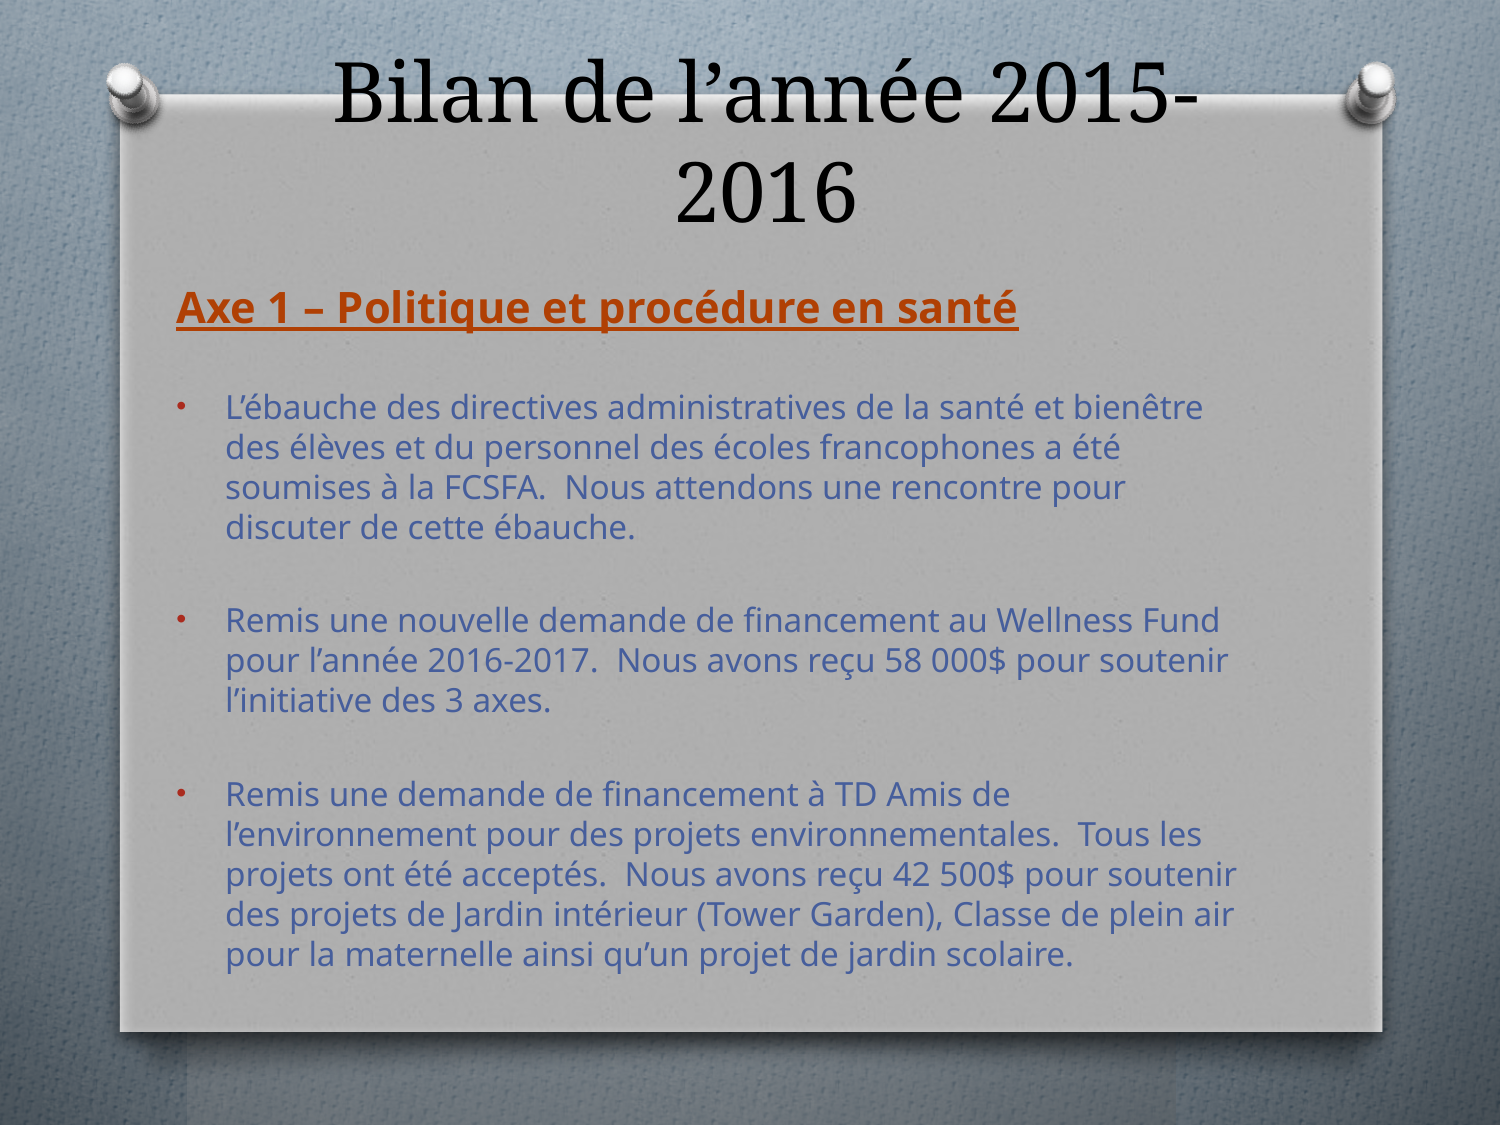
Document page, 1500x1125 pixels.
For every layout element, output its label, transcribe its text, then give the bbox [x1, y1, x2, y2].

title Bilan de l’année 2015-2016 [238, 112, 1294, 247]
list Axe 1 – Politique et procédure en santé L’ébauche des directives administratives de la santé et bienêtre des élèves et du personnel des écoles francophones a été soumises à la FCSFA. Nous attendons une rencontre pour discuter de cette ébauche. Remis une nouvelle demande de financement au Wellness Fund pour l’année 2016-2017. Nous avons reçu 58 000$ pour soutenir l’initiative des 3 axes. Remis une demande de financement à TD Amis de l’environnement pour des projets environnementales. Tous les projets ont été acceptés. Nous avons reçu 42 500$ pour soutenir des projets de Jardin intérieur (Tower Garden), Classe de plein air pour la maternelle ainsi qu’un projet de jardin scolaire. [161, 273, 1262, 1011]
picture [75, 29, 198, 153]
picture [1317, 35, 1439, 156]
